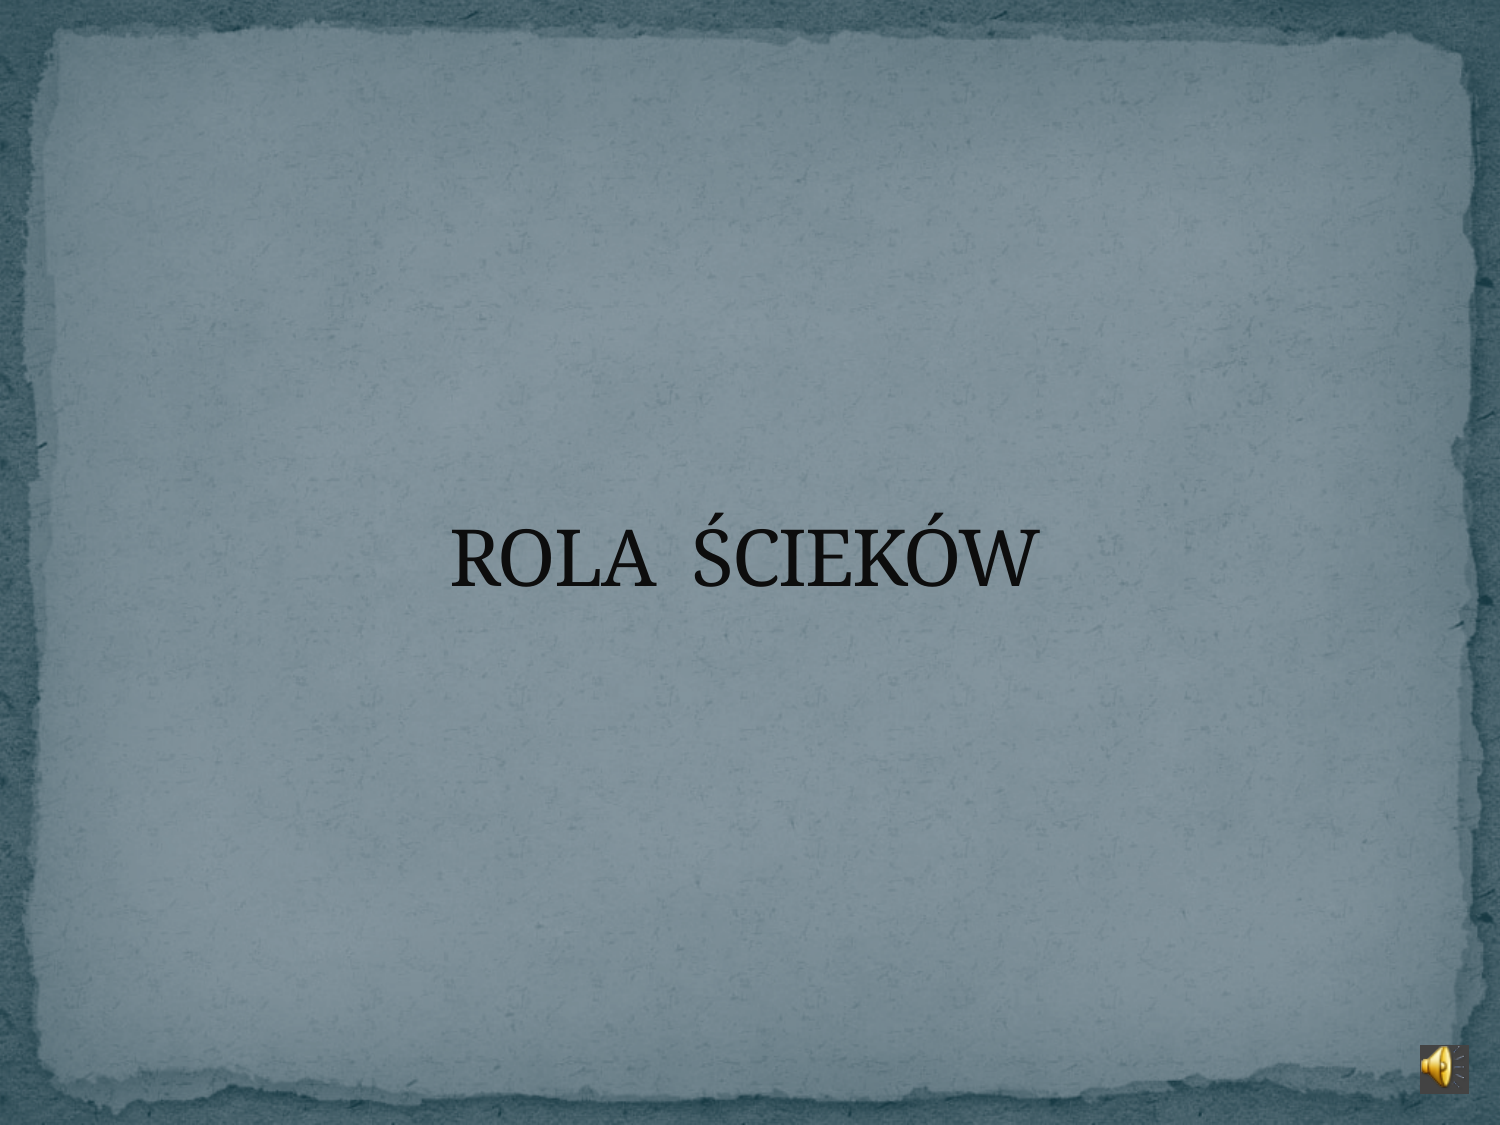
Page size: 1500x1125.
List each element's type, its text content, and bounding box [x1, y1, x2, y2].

title ROLA ŚCIEKÓW [70, 23, 1421, 610]
picture [1420, 1045, 1469, 1094]
